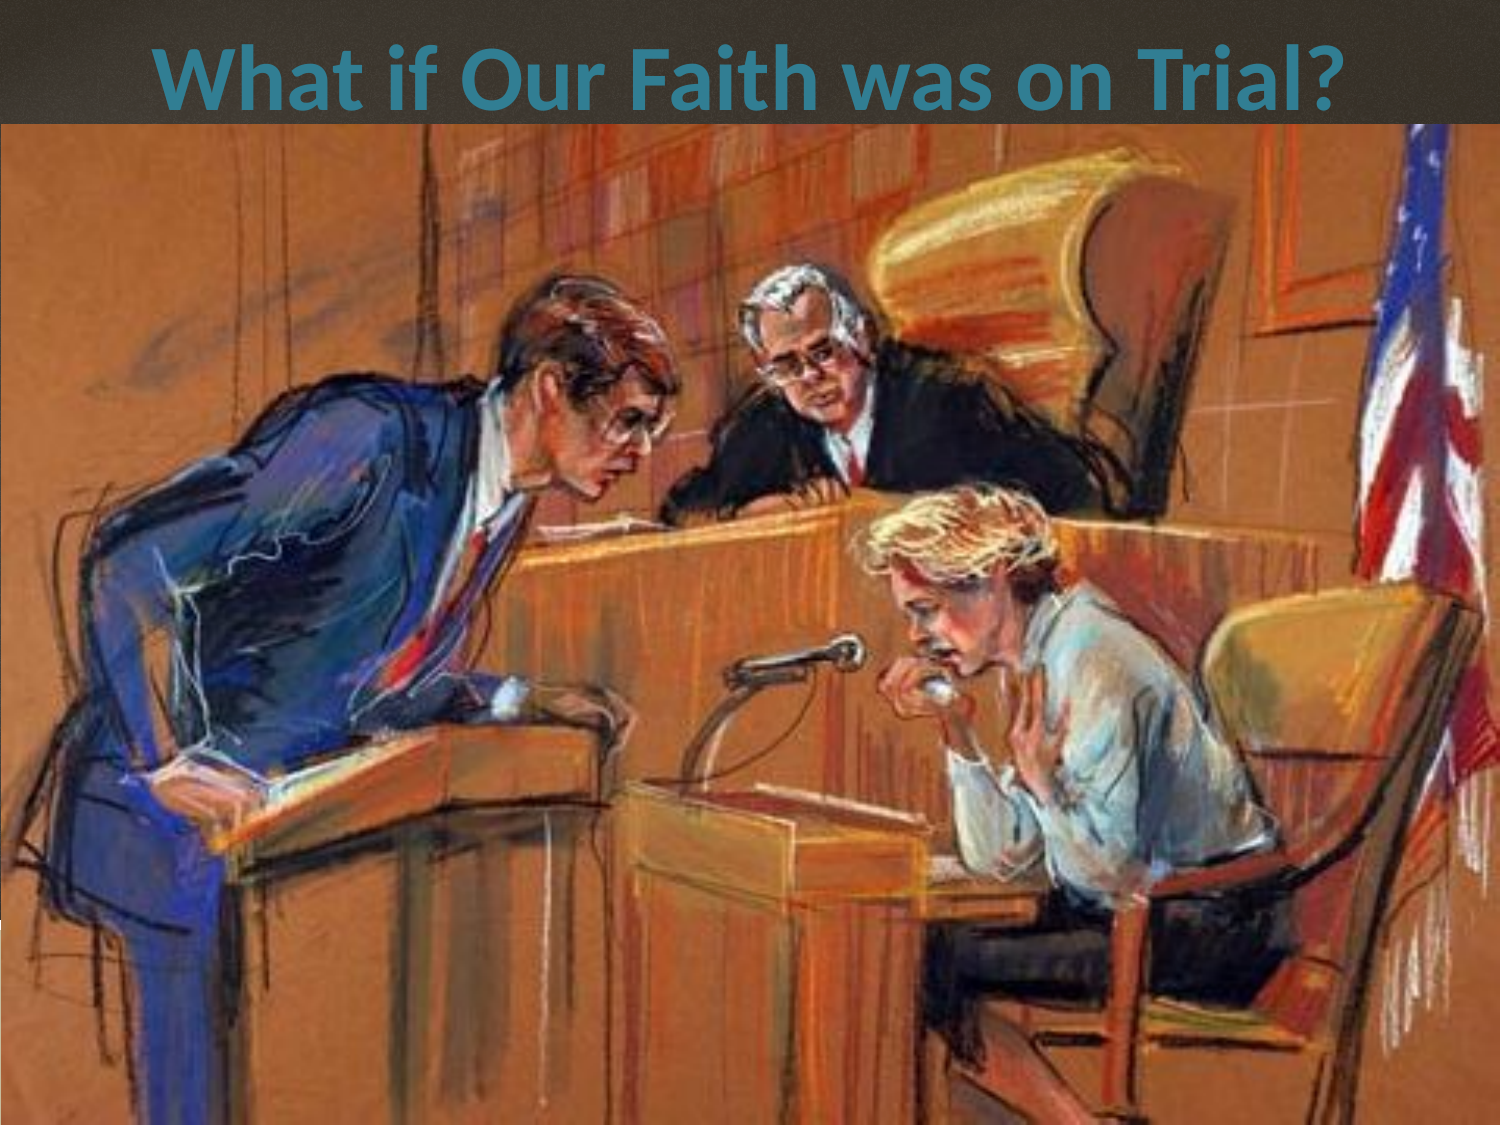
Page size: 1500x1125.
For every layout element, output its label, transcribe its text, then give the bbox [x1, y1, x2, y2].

title What if Our Faith was on Trial? [131, 9, 1369, 110]
picture [0, 124, 1500, 1125]
